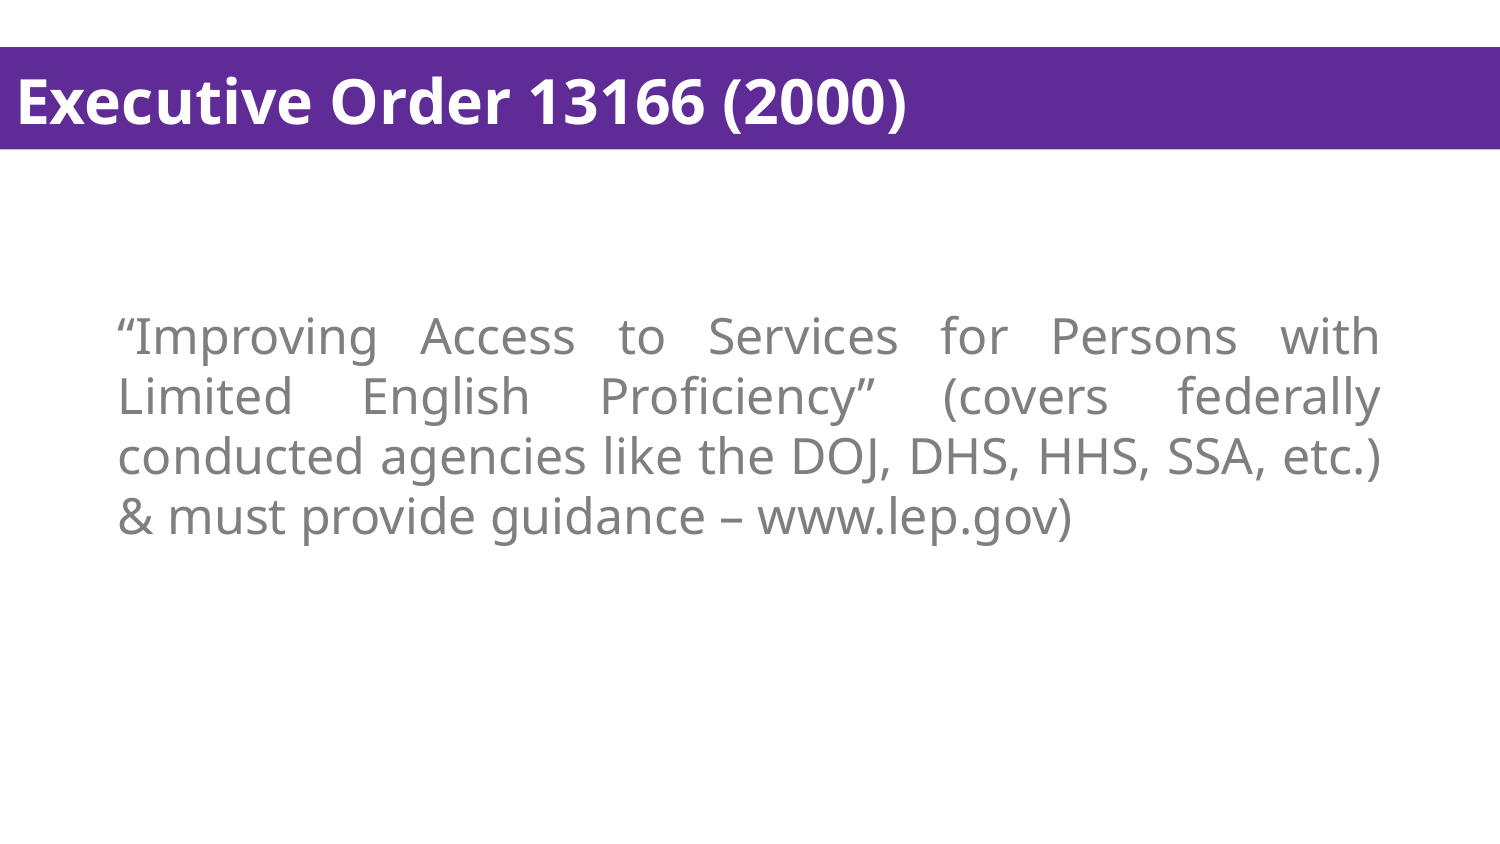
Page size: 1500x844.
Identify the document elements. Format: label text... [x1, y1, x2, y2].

title Executive Order 13166 (2000) [0, 47, 1500, 150]
list “Improving Access to Services for Persons with Limited English Proficiency” (covers federally conducted agencies like the DOJ, DHS, HHS, SSA, etc.) & must provide guidance – www.lep.gov) [102, 289, 1398, 555]
